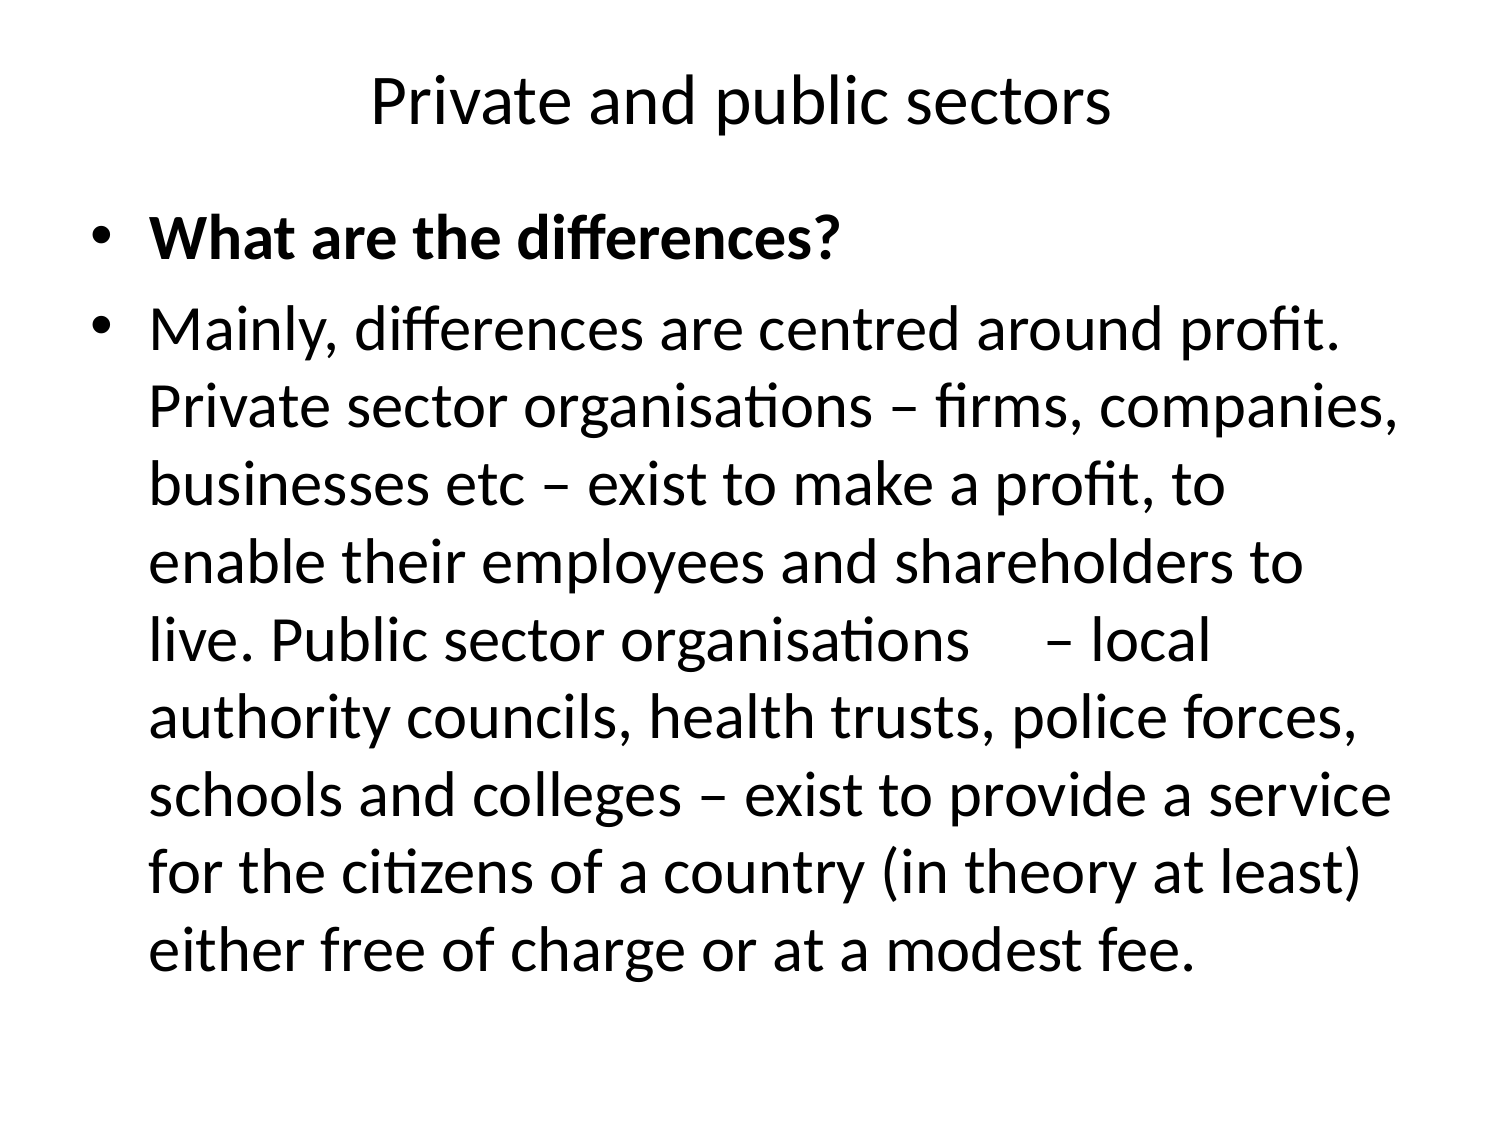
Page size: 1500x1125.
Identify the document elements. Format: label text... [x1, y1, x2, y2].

title Private and public sectors [75, 45, 1425, 187]
list What are the differences? Mainly, differences are centred around profit. Private sector organisations – firms, companies, businesses etc – exist to make a profit, to enable their employees and shareholders to live. Public sector organisations – local authority councils, health trusts, police forces, schools and colleges – exist to provide a service for the citizens of a country (in theory at least) either free of charge or at a modest fee. [75, 187, 1425, 1005]
